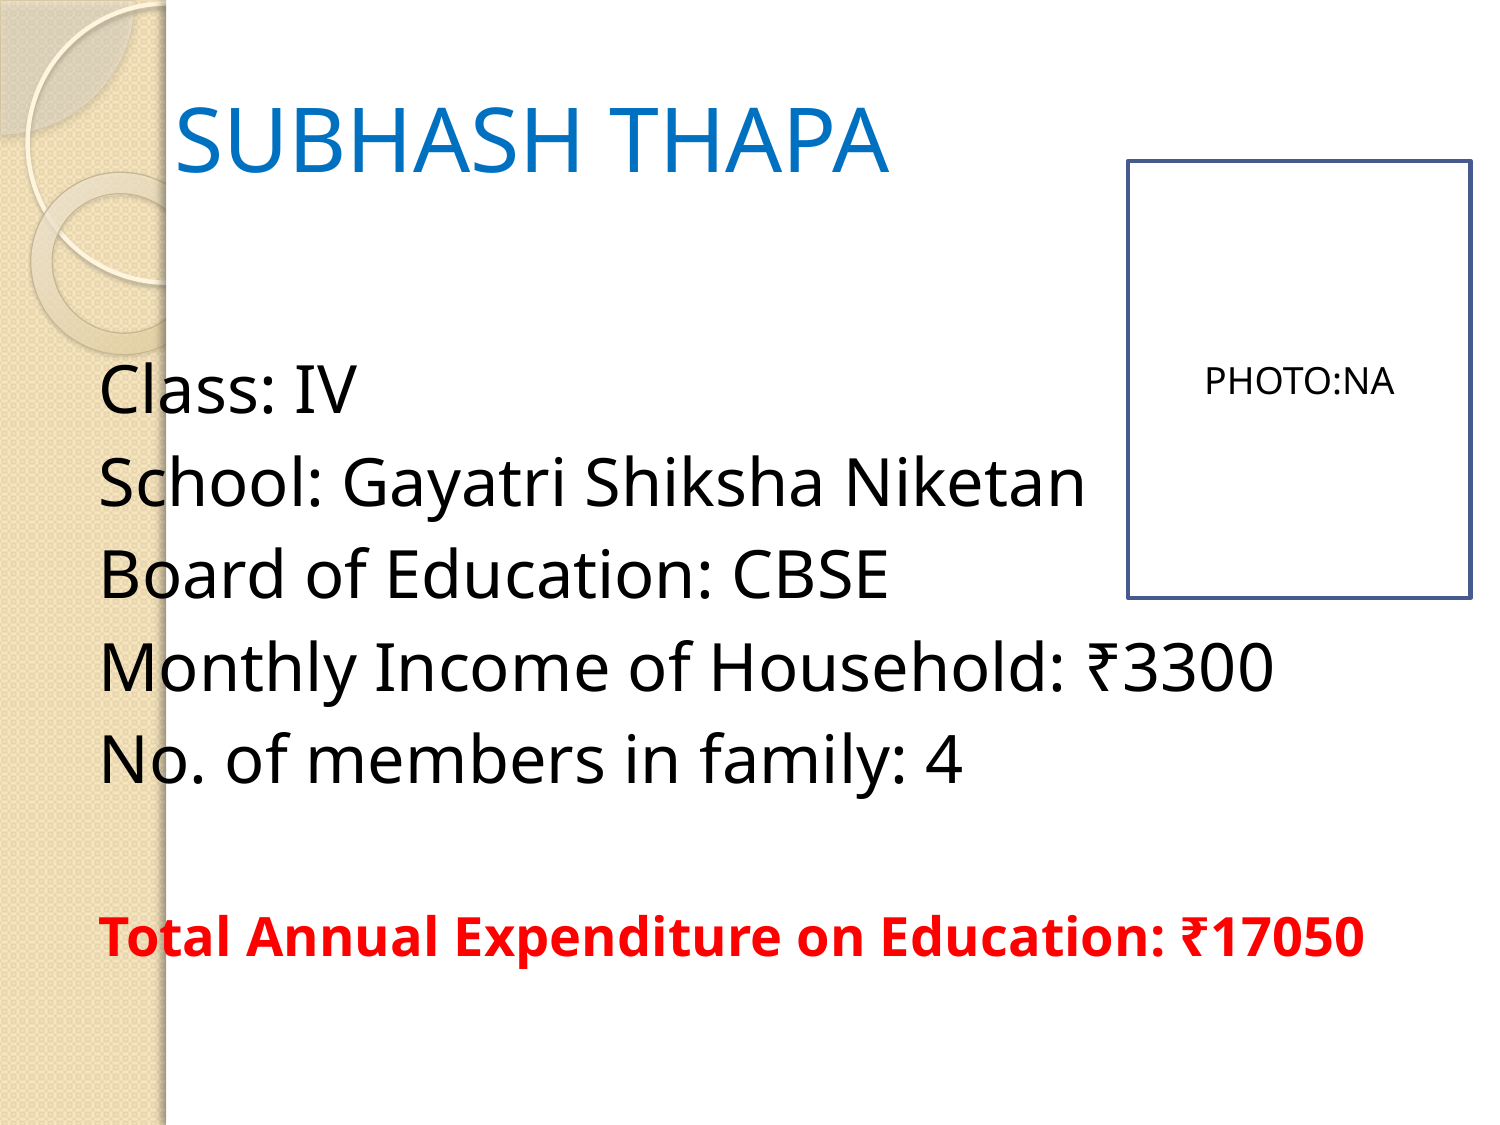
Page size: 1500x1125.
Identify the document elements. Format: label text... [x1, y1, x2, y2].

title SUBHASH THAPA [159, 42, 1390, 231]
text_box PHOTO:NA [1126, 159, 1473, 600]
list Class: IV School: Gayatri Shiksha Niketan Board of Education: CBSE Monthly Income of Household: ₹3300 No. of members in family: 4 Total Annual Expenditure on Education: ₹17050 [70, 339, 1421, 1083]
